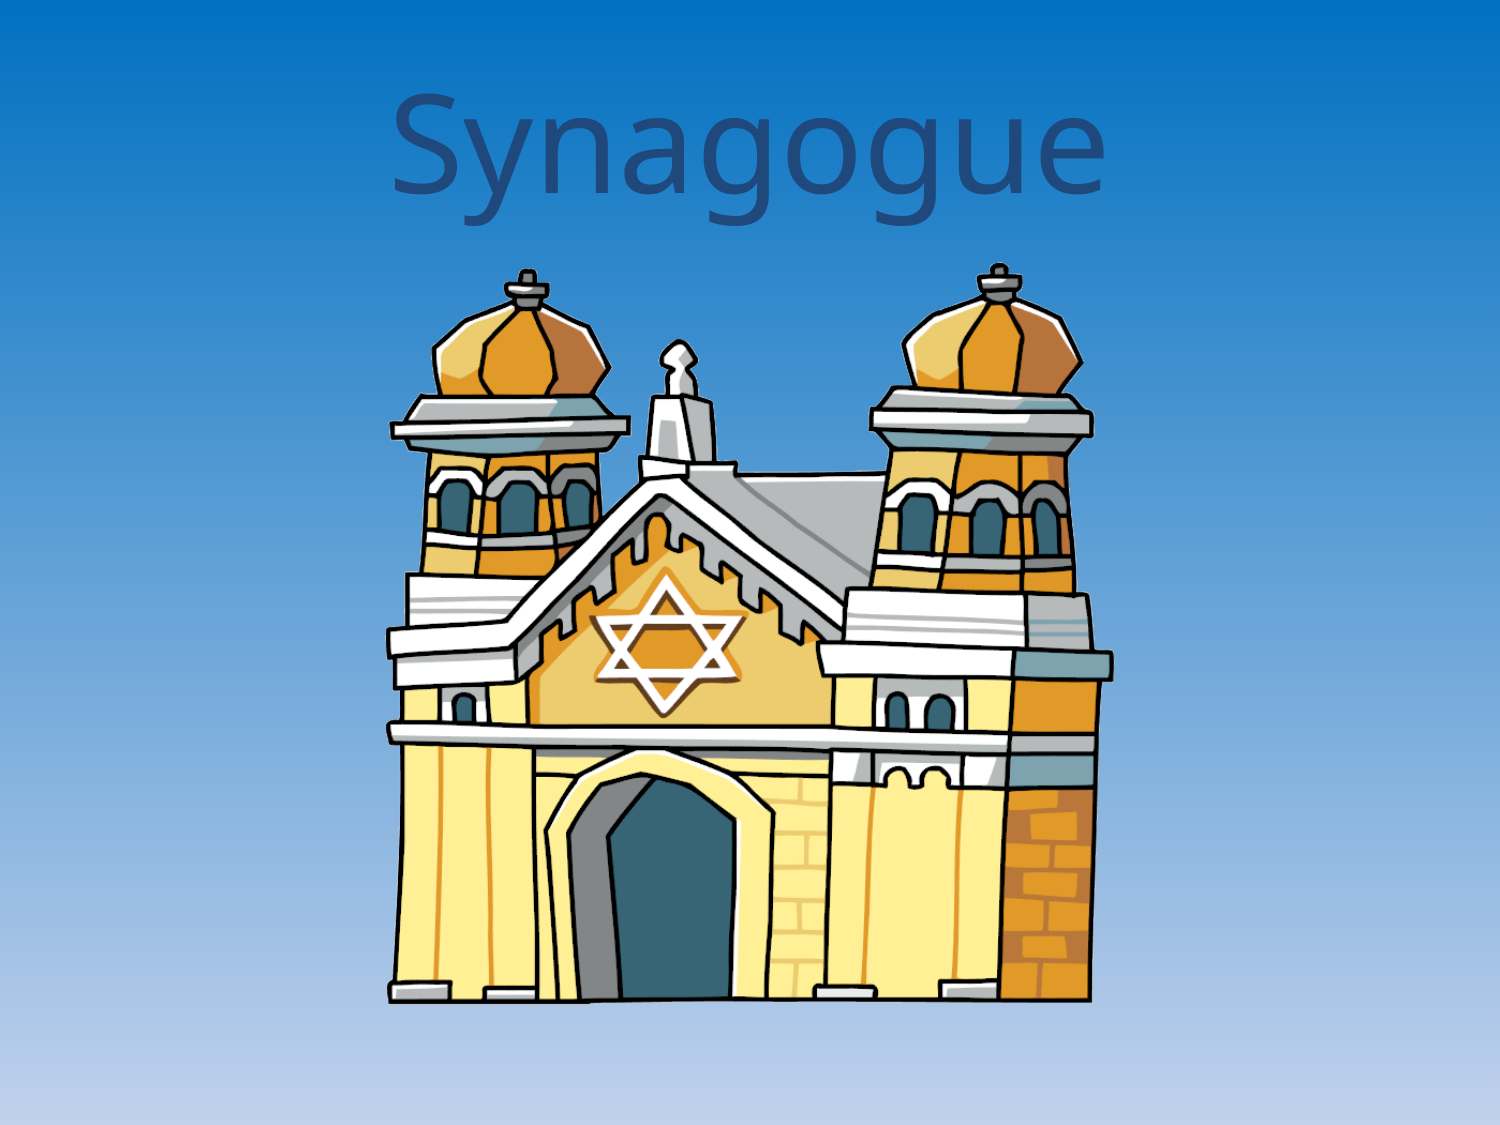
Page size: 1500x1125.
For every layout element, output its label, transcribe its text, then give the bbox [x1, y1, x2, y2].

title Synagogue [75, 45, 1425, 233]
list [385, 262, 1115, 1006]
